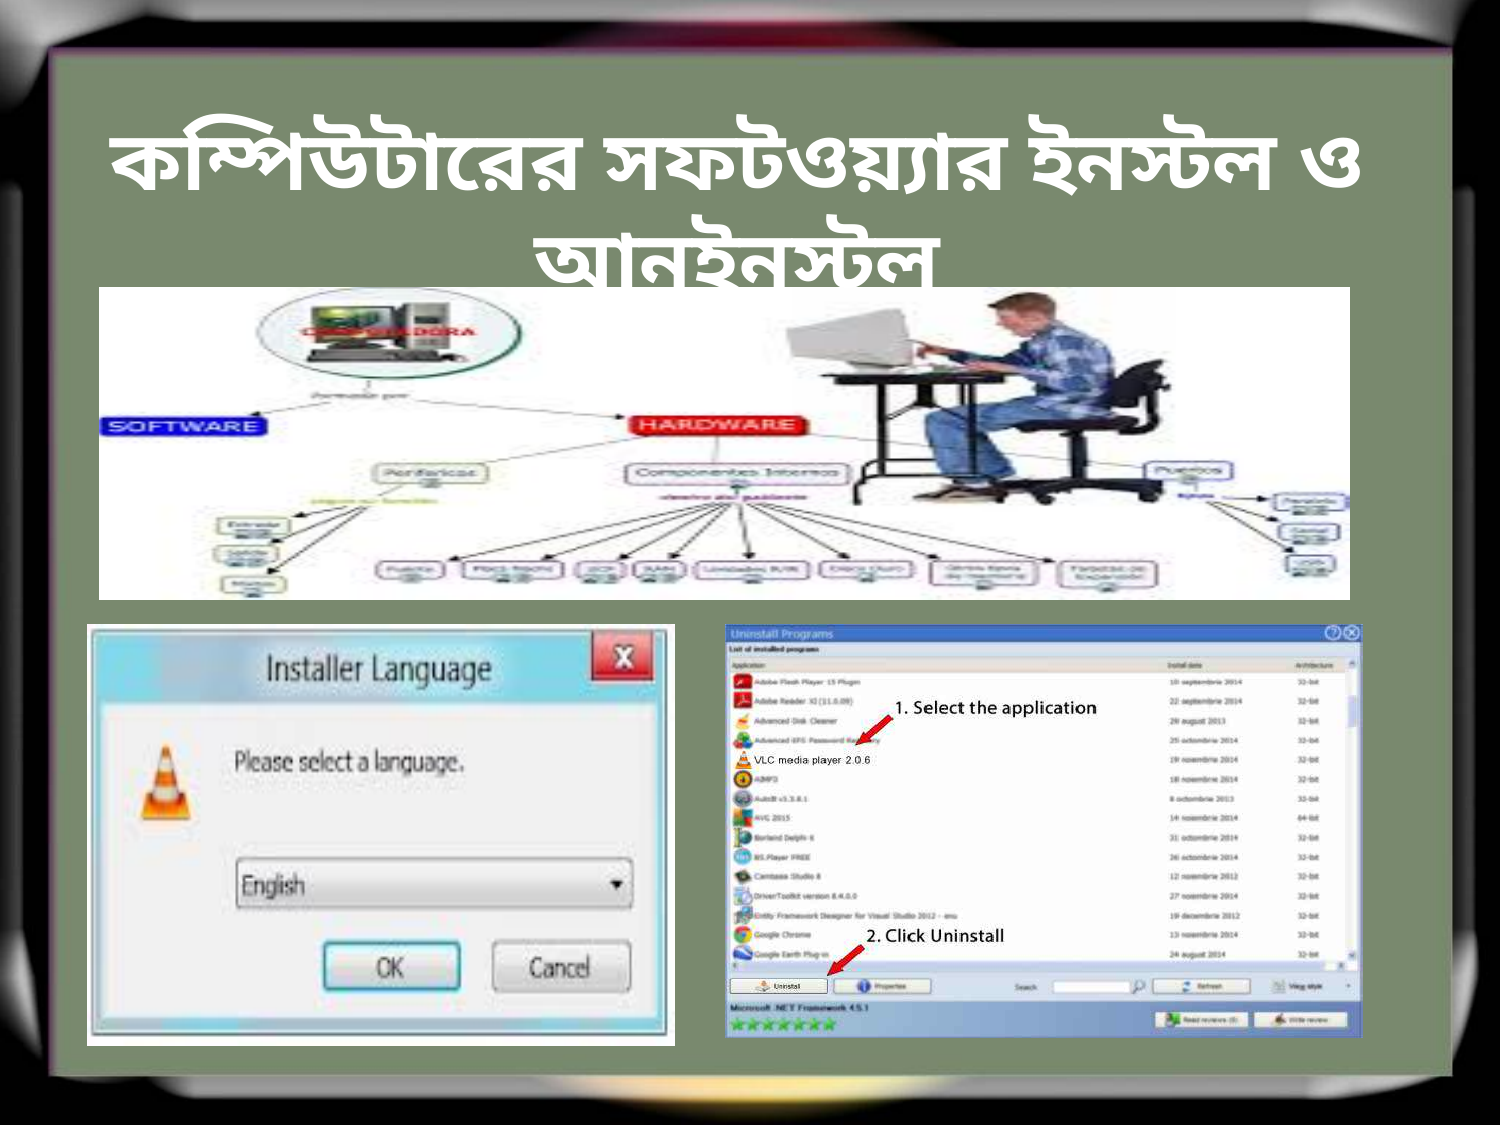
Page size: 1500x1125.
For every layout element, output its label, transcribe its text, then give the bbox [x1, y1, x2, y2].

text_box কম্পিউটারের সফটওয়্যার ইনস্টল ও আনইনস্টল [37, 99, 1438, 315]
picture [0, 0, 1500, 1125]
